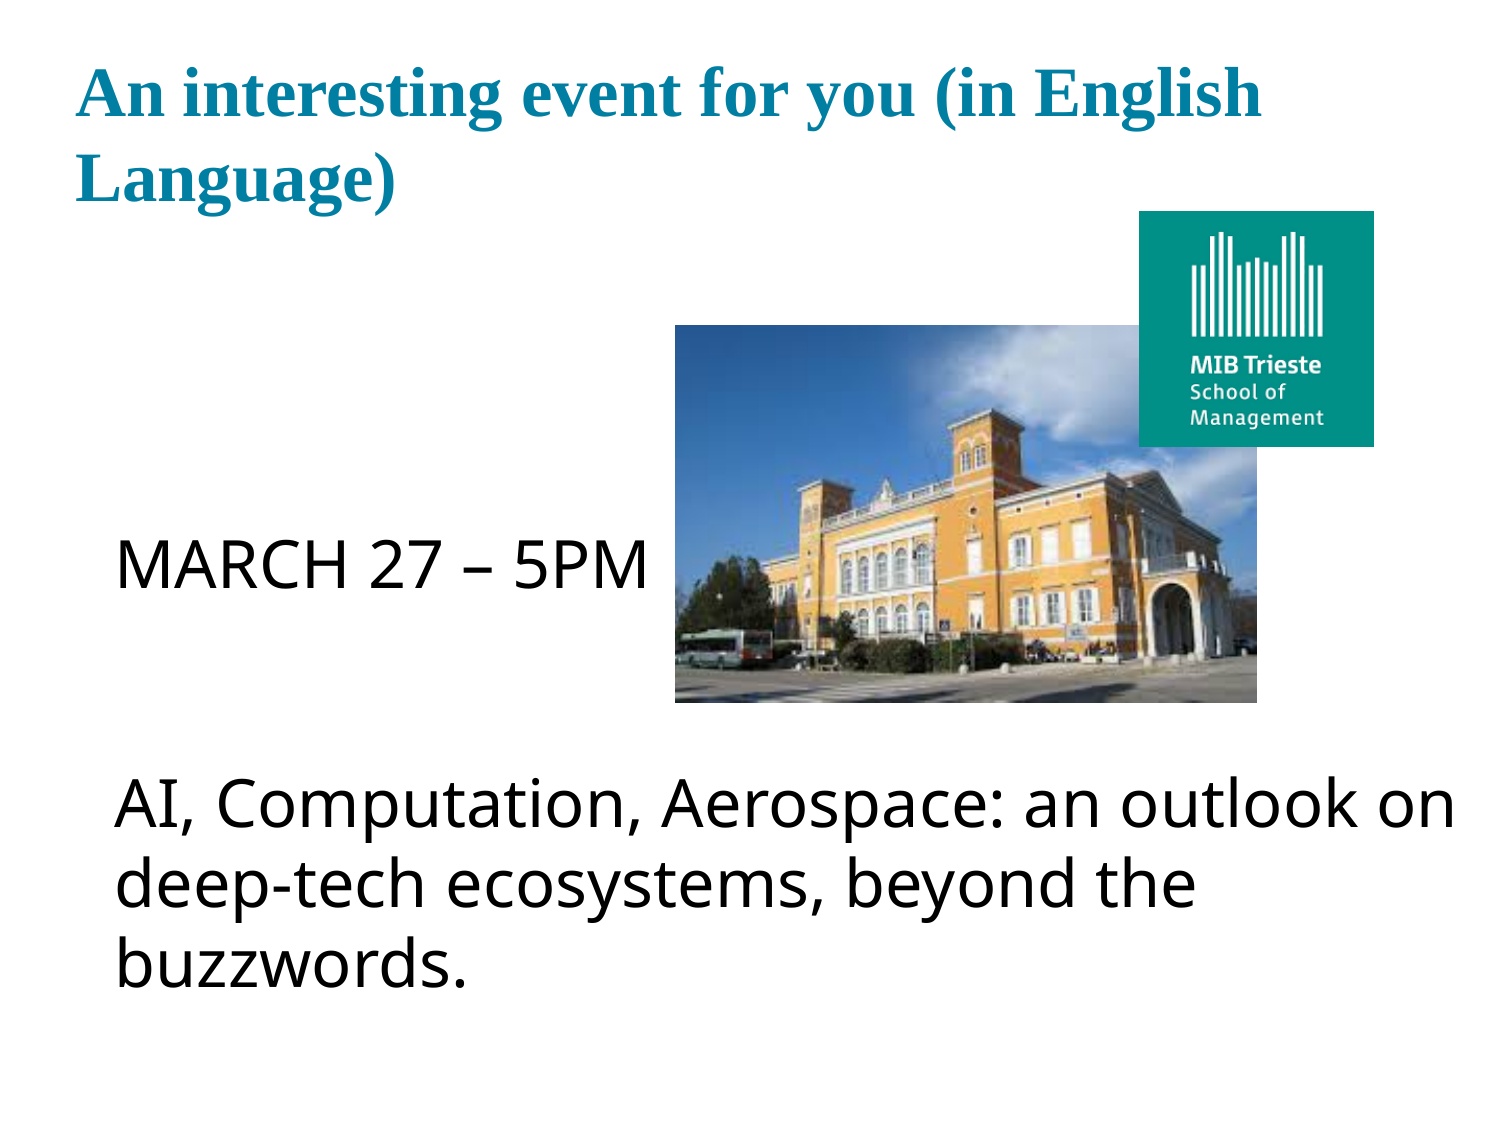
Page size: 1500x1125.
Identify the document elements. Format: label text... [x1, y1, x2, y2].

picture [674, 211, 1374, 703]
title An interesting event for you (in English Language) [75, 35, 1425, 216]
text_box MARCH 27 – 5PM AI, Computation, Aerospace: an outlook on deep-tech ecosystems, beyond the buzzwords. [99, 514, 1500, 1009]
